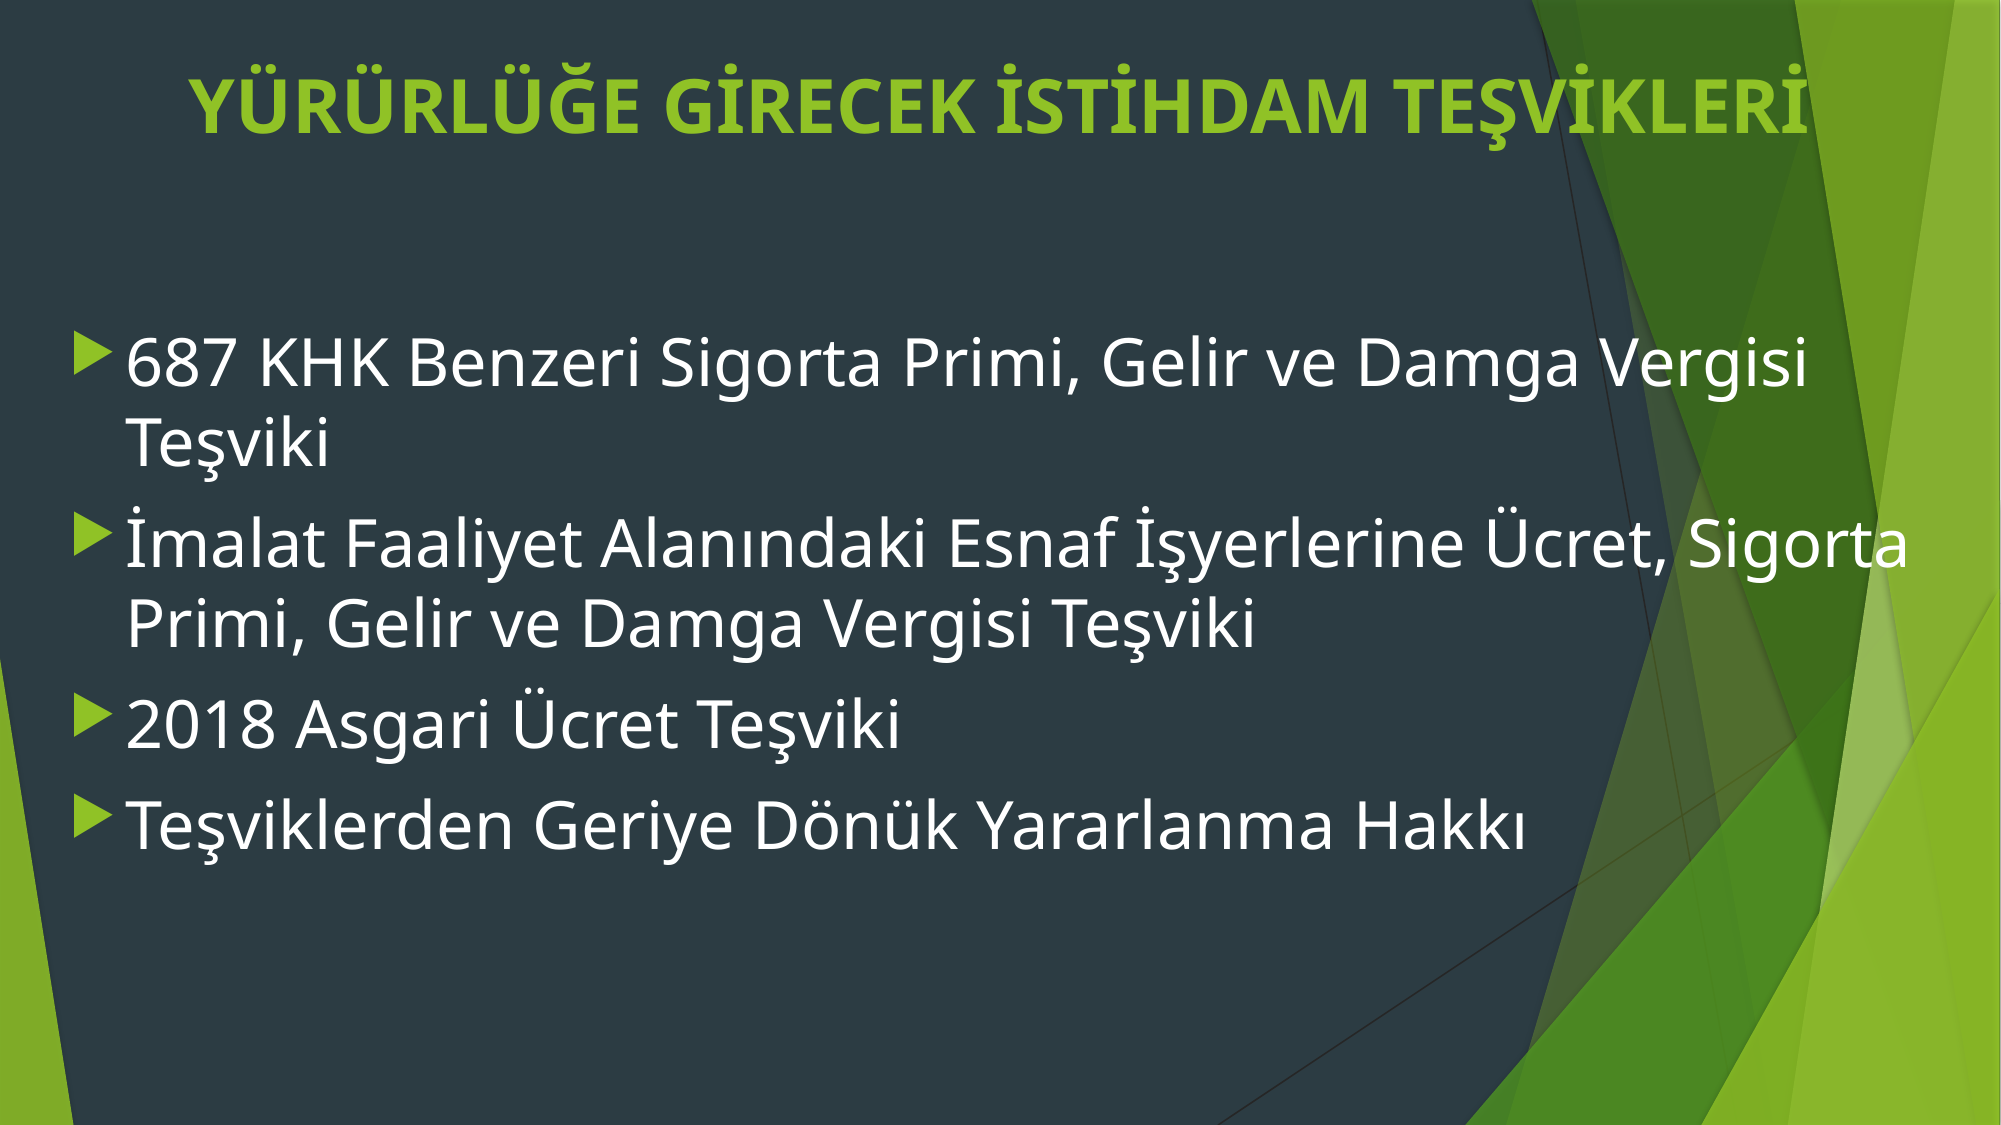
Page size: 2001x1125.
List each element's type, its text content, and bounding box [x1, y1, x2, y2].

title YÜRÜRLÜĞE GİRECEK İSTİHDAM TEŞVİKLERİ [137, 50, 1863, 269]
list 687 KHK Benzeri Sigorta Primi, Gelir ve Damga Vergisi Teşviki İmalat Faaliyet Alanındaki Esnaf İşyerlerine Ücret, Sigorta Primi, Gelir ve Damga Vergisi Teşviki 2018 Asgari Ücret Teşviki Teşviklerden Geriye Dönük Yararlanma Hakkı [54, 312, 2000, 1046]
